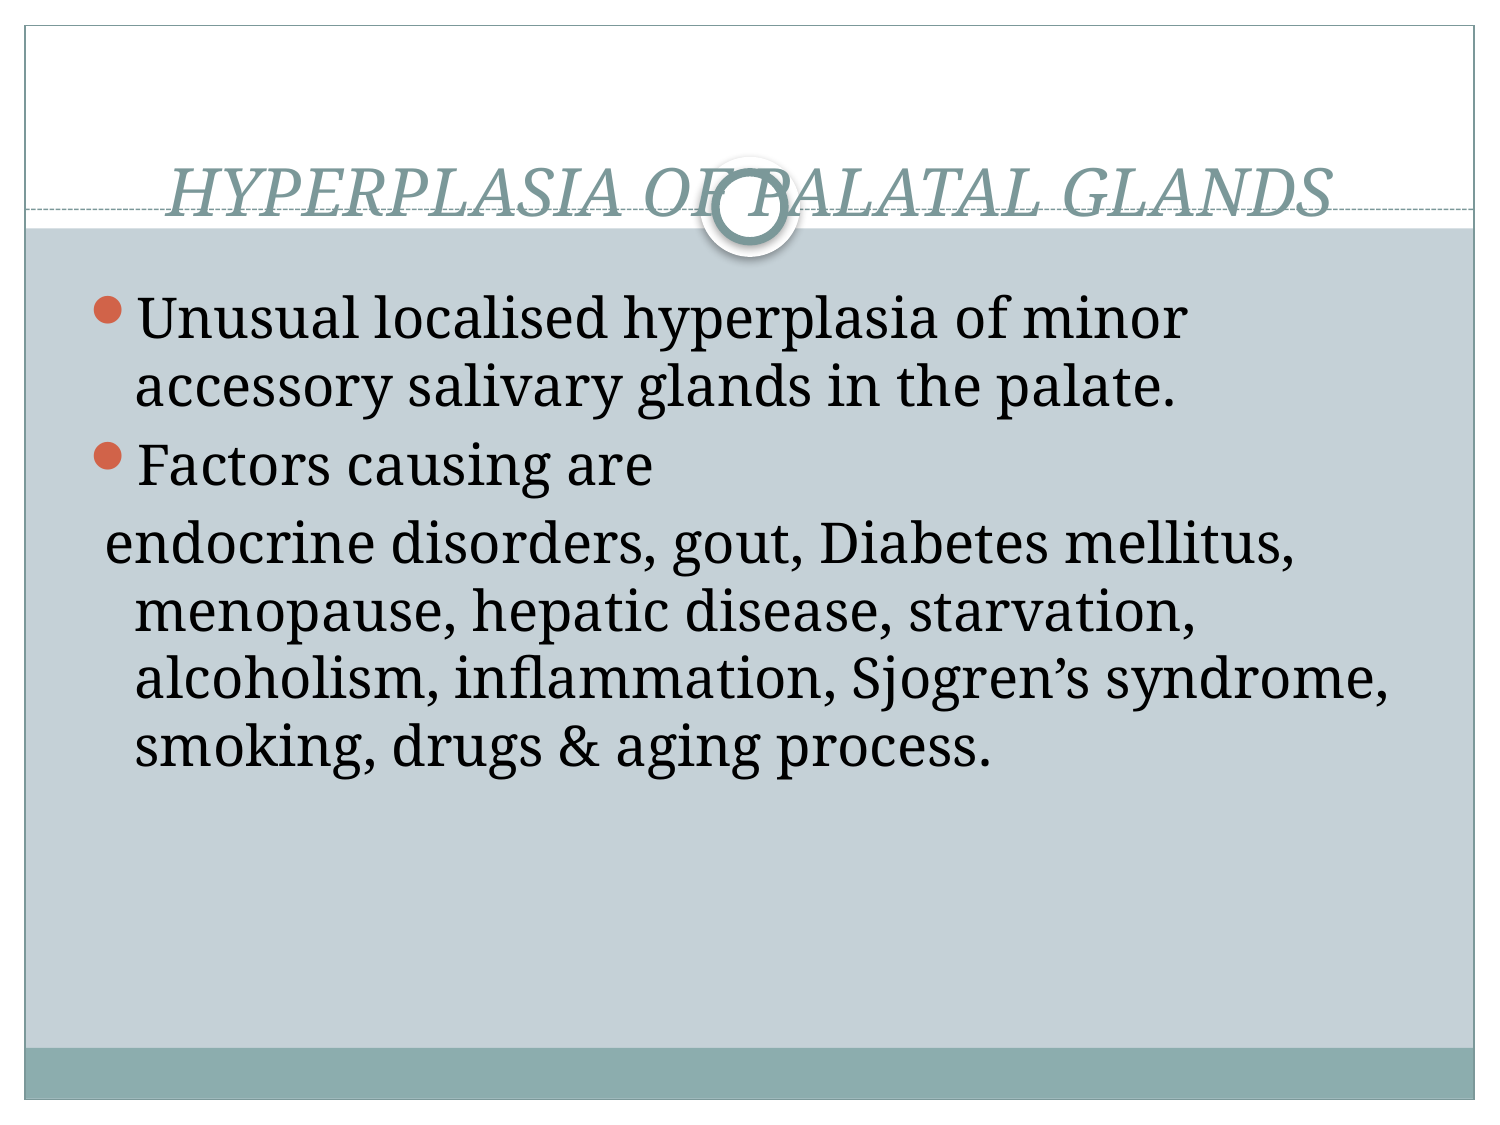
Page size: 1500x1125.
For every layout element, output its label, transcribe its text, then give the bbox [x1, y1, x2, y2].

list Unusual localised hyperplasia of minor accessory salivary glands in the palate. Factors causing are endocrine disorders, gout, Diabetes mellitus, menopause, hepatic disease, starvation, alcoholism, inflammation, Sjogren’s syndrome, smoking, drugs & aging process. [75, 275, 1425, 1038]
title HYPERPLASIA OF PALATAL GLANDS [75, 115, 1425, 238]
